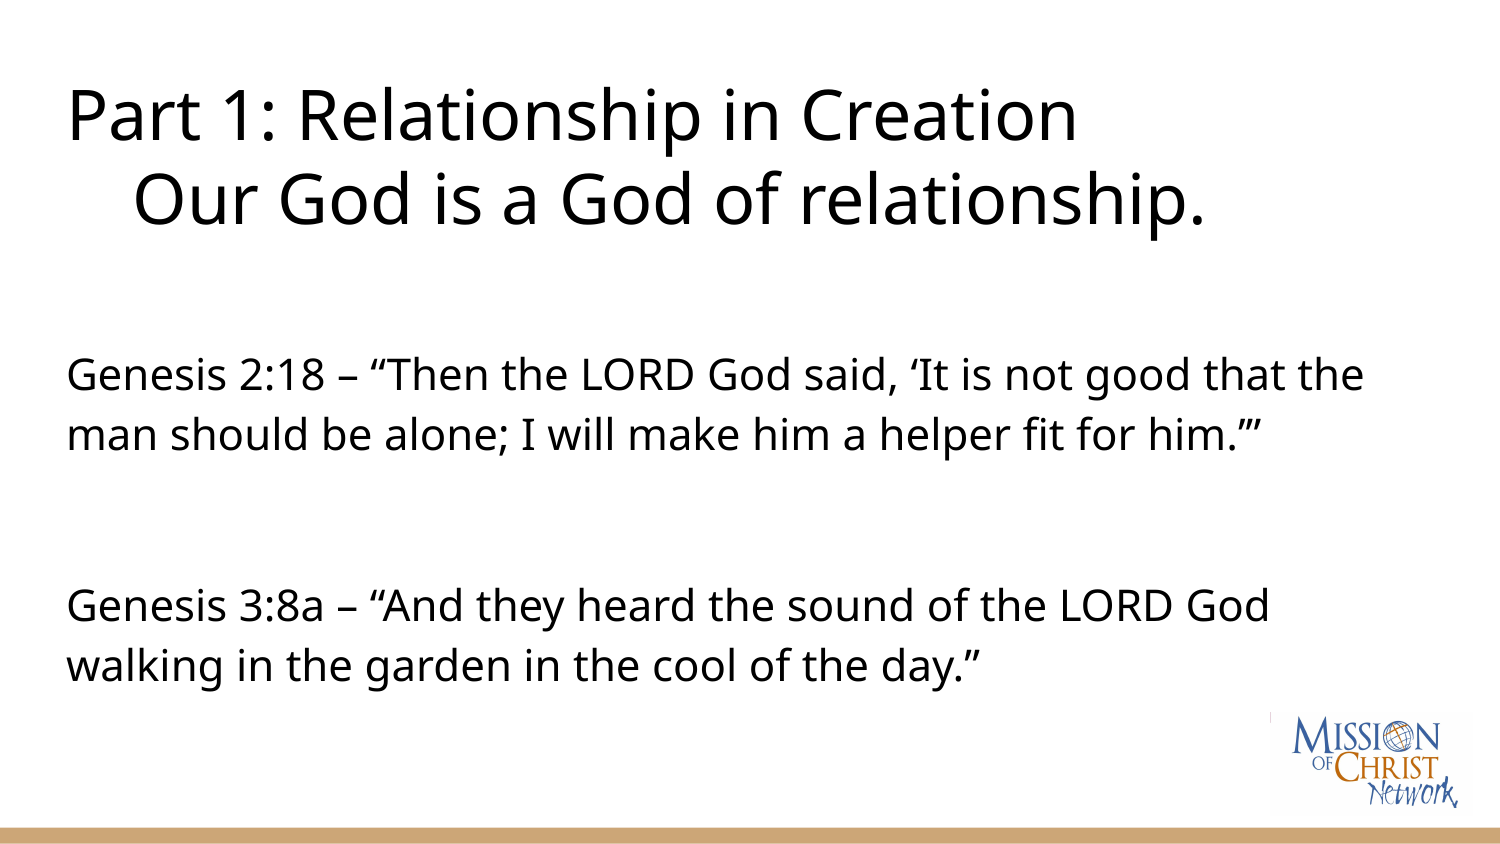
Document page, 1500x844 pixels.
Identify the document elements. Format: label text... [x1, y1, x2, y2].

picture [1270, 712, 1473, 816]
title Part 1: Relationship in Creation Our God is a God of relationship. [51, 51, 1449, 253]
list Genesis 2:18 – “Then the LORD God said, ‘It is not good that the man should be alone; I will make him a helper fit for him.’” Genesis 3:8a – “And they heard the sound of the LORD God walking in the garden in the cool of the day.” [51, 253, 1449, 752]
